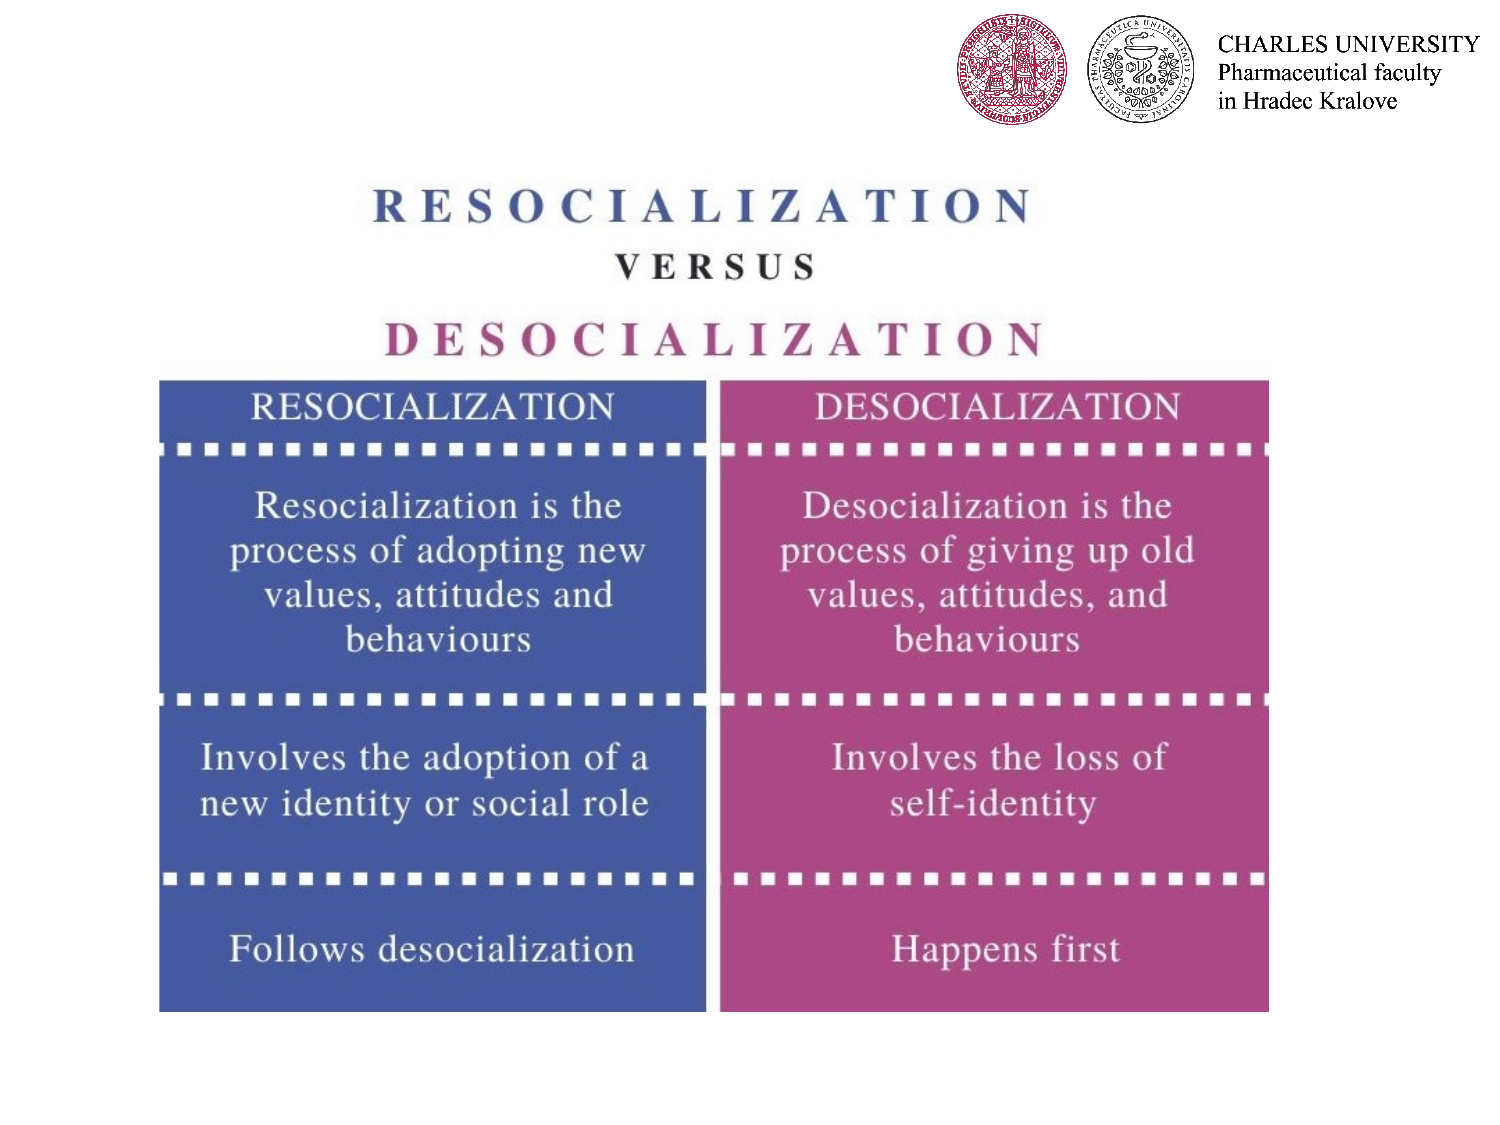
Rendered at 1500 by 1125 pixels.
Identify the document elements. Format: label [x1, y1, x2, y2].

list [159, 172, 1270, 1012]
picture [956, 13, 1500, 126]
